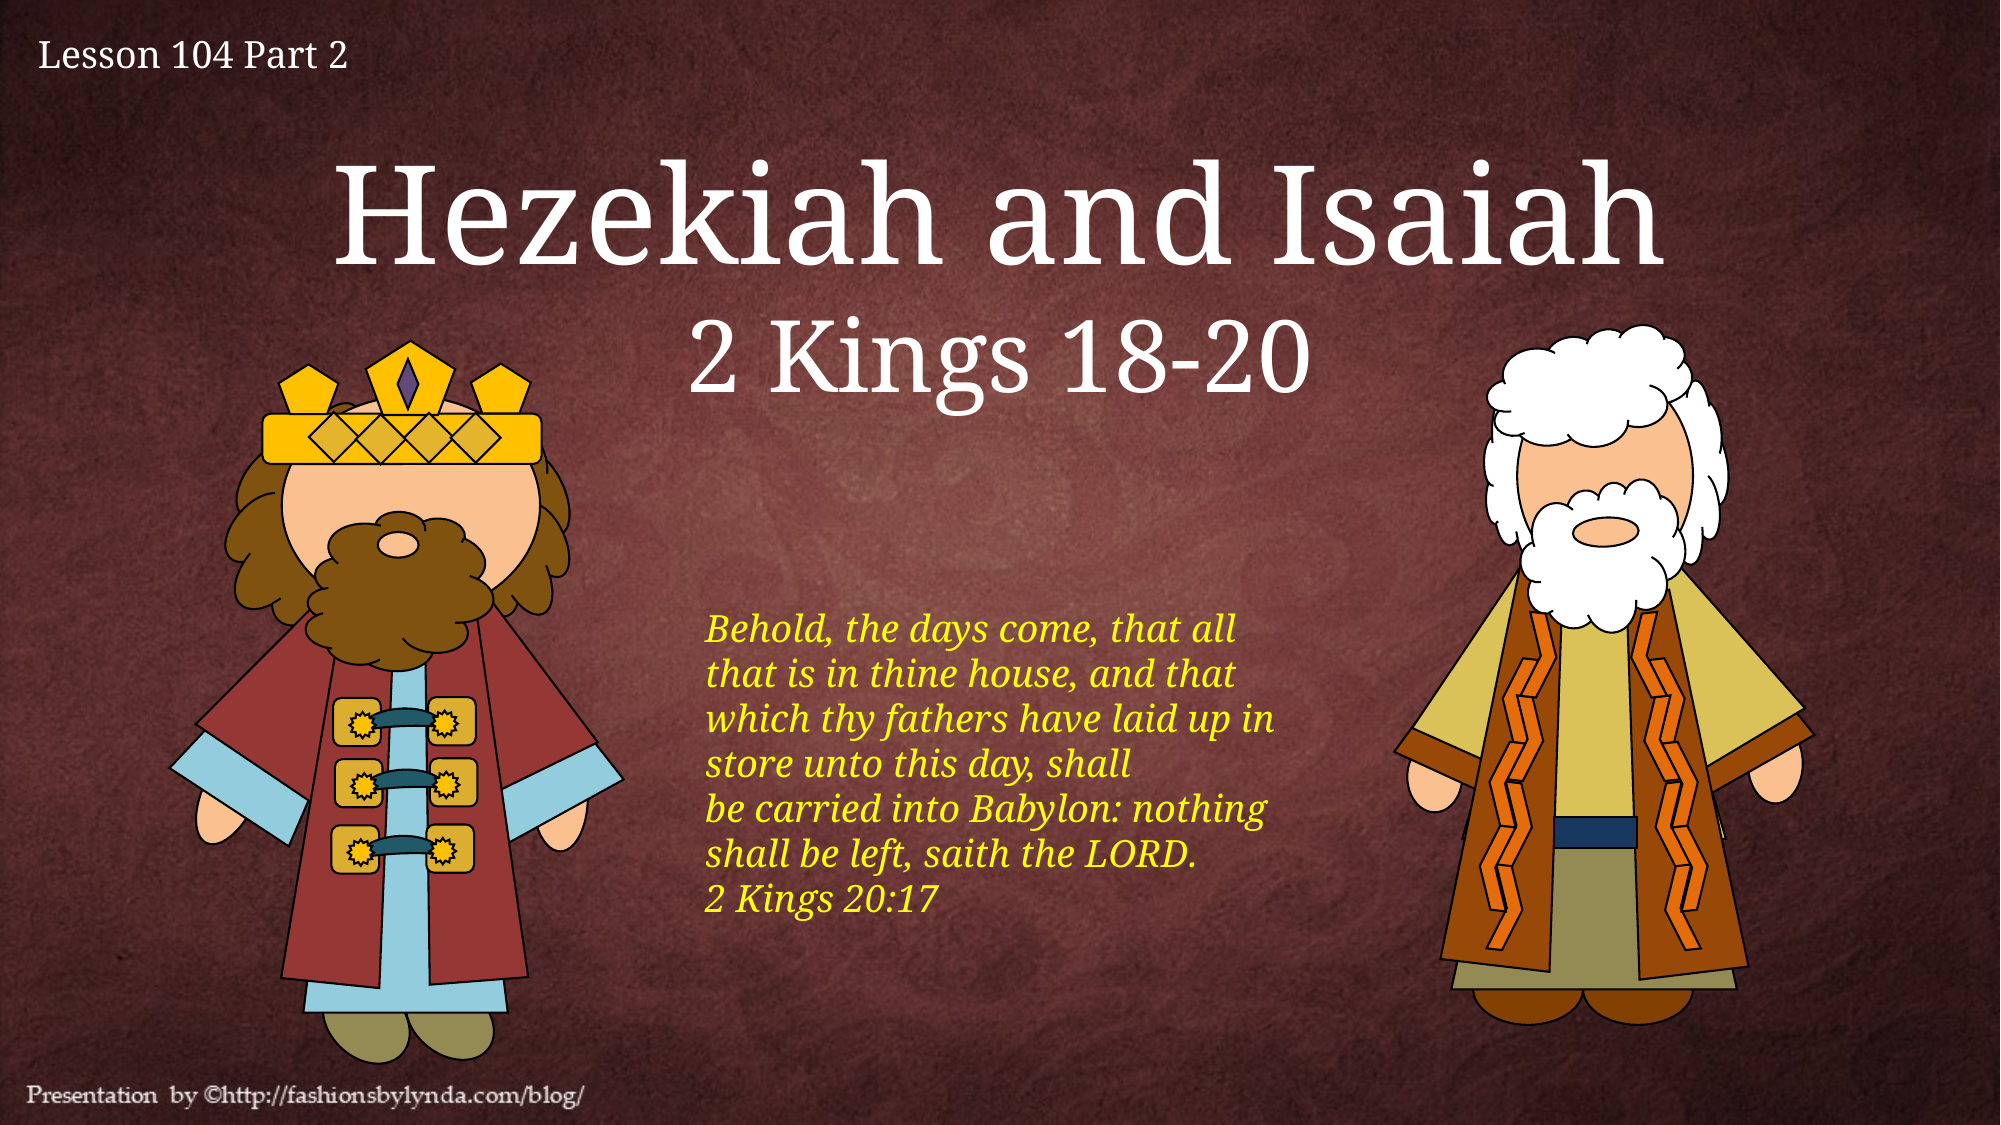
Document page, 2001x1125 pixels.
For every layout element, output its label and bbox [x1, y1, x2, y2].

picture [0, 0, 2000, 1125]
text_box [1407, 331, 1803, 1025]
text_box [202, 340, 588, 1058]
